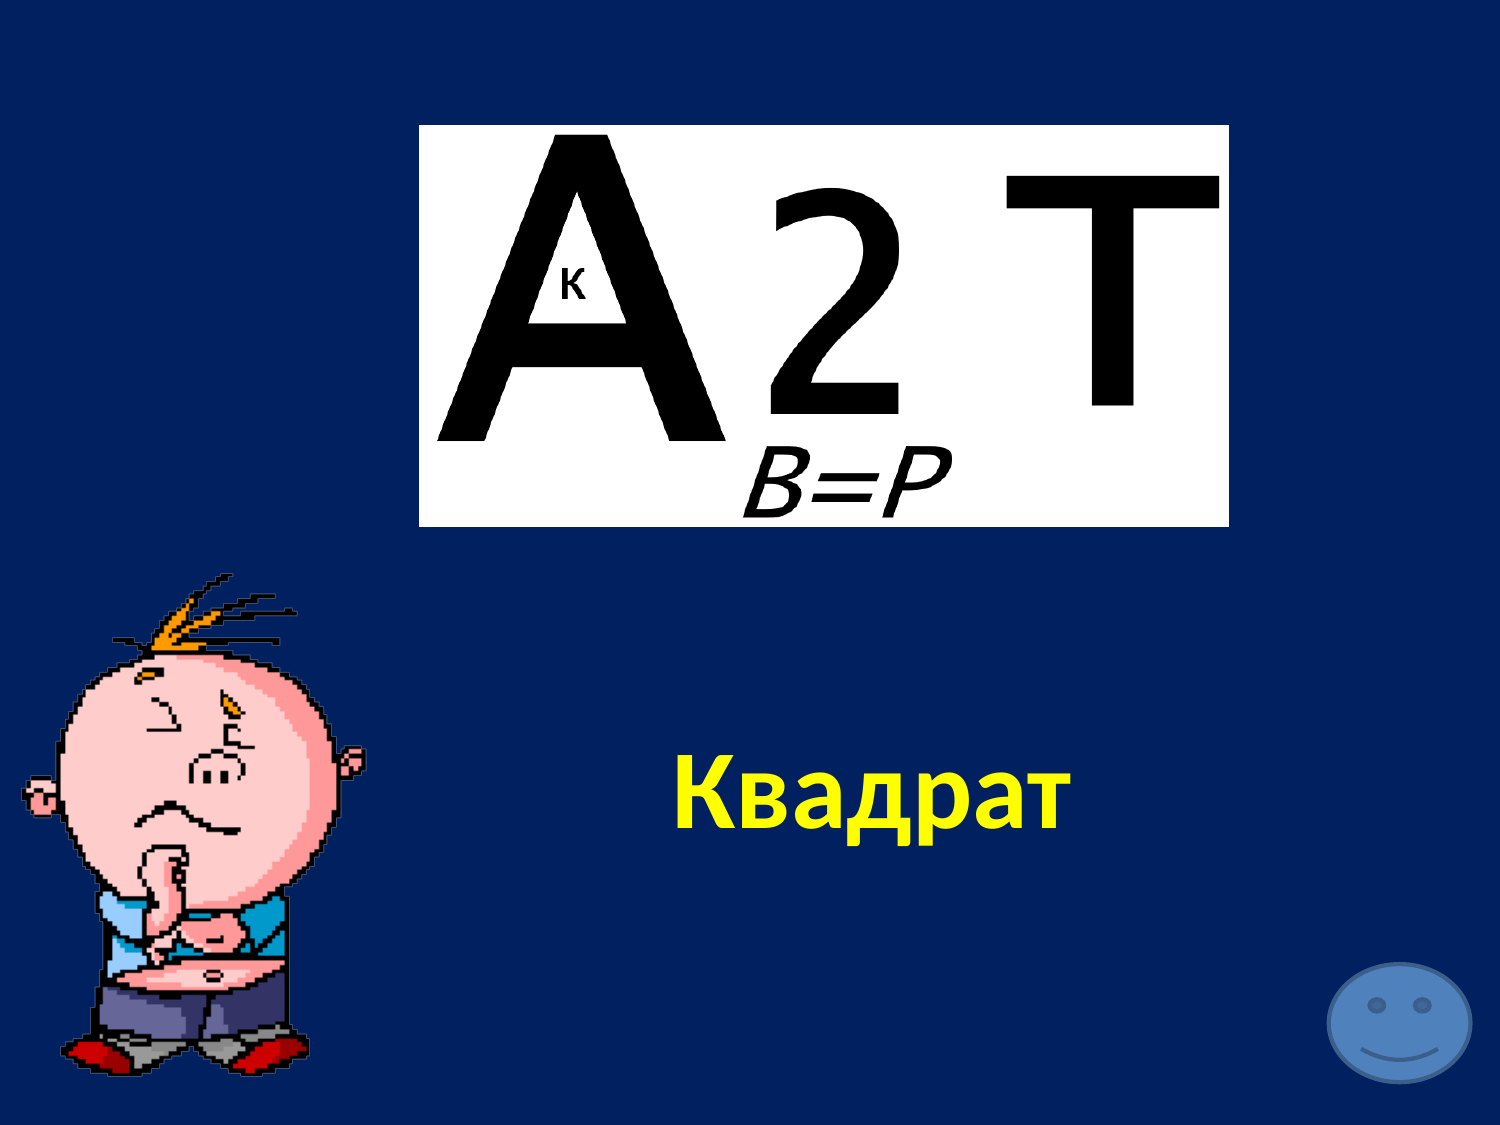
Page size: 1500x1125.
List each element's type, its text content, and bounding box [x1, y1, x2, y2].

text_box Квадрат [657, 708, 1087, 859]
picture [0, 125, 1229, 1086]
text_box [1326, 961, 1473, 1085]
